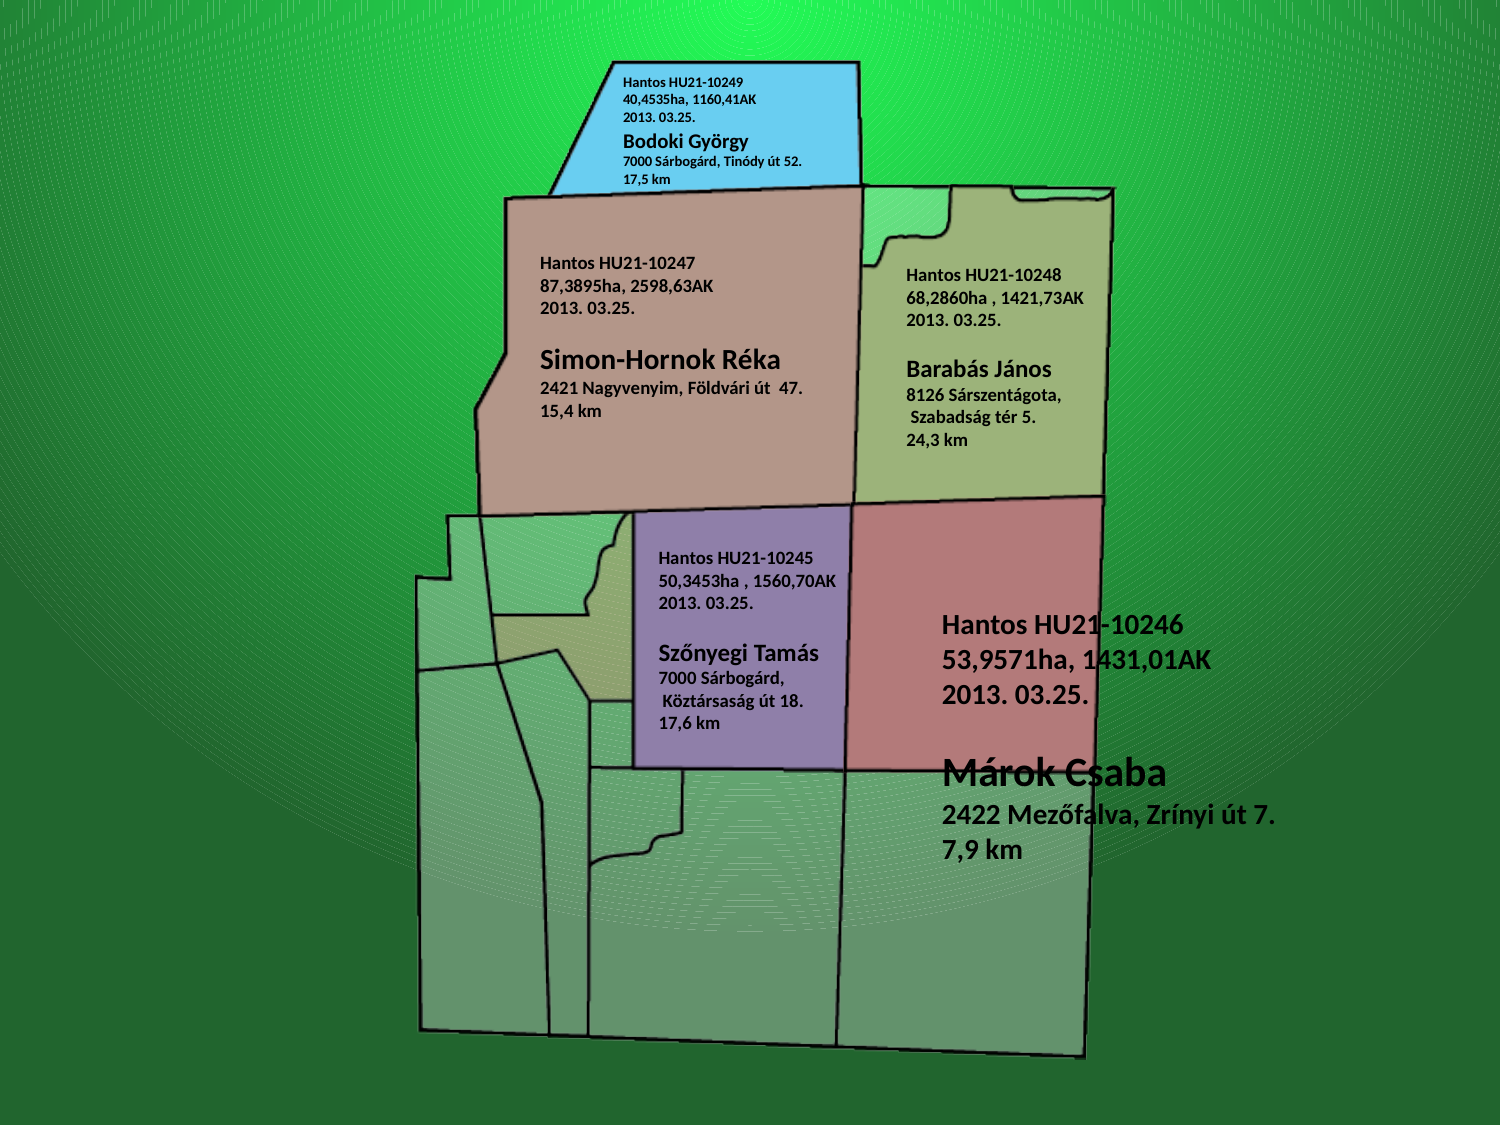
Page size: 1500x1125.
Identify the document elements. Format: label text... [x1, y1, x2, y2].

picture [412, 58, 1117, 1060]
text_box Hantos HU21-10246 53,9571ha, 1431,01AK 2013. 03.25. Márok Csaba 2422 Mezőfalva, Zrínyi út 7. 7,9 km [1122, 597, 1361, 873]
